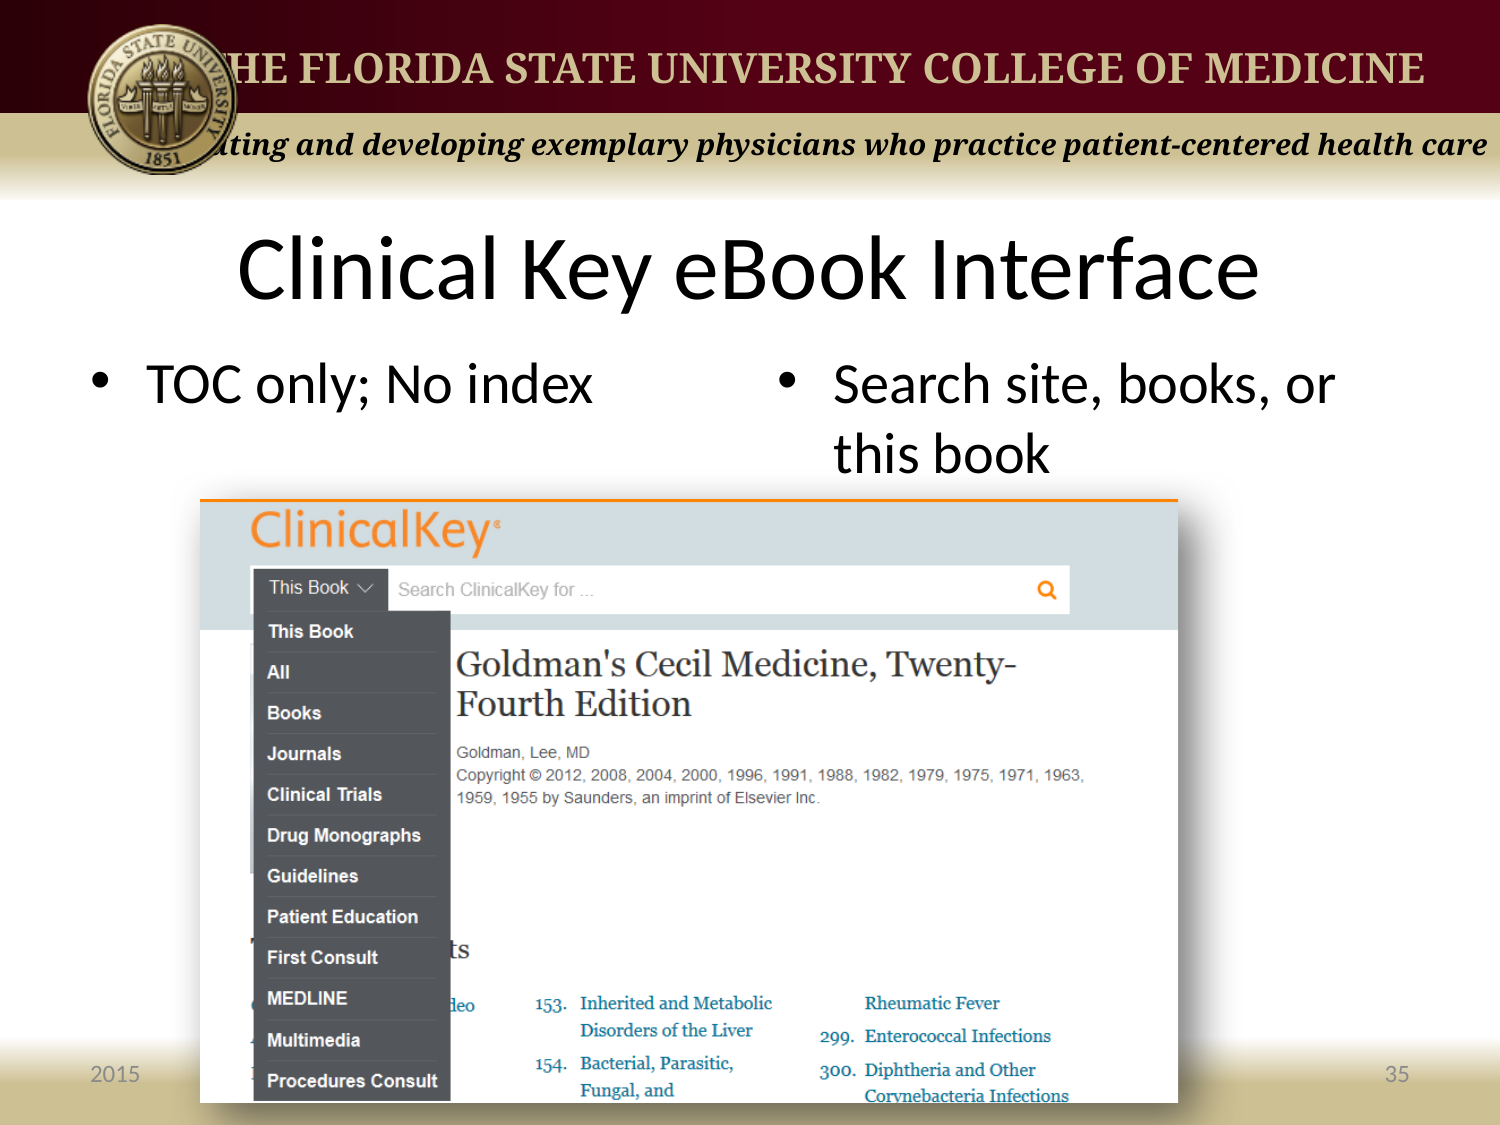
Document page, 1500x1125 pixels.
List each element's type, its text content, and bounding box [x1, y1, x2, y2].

list TOC only; No index [75, 337, 738, 1005]
picture [87, 24, 238, 175]
picture [199, 498, 1179, 1103]
slide_number 2015 [75, 1042, 184, 1103]
list Search site, books, or this book [762, 337, 1425, 1005]
slide_number 35 [1228, 1042, 1425, 1103]
title Clinical Key eBook Interface [75, 212, 1425, 313]
